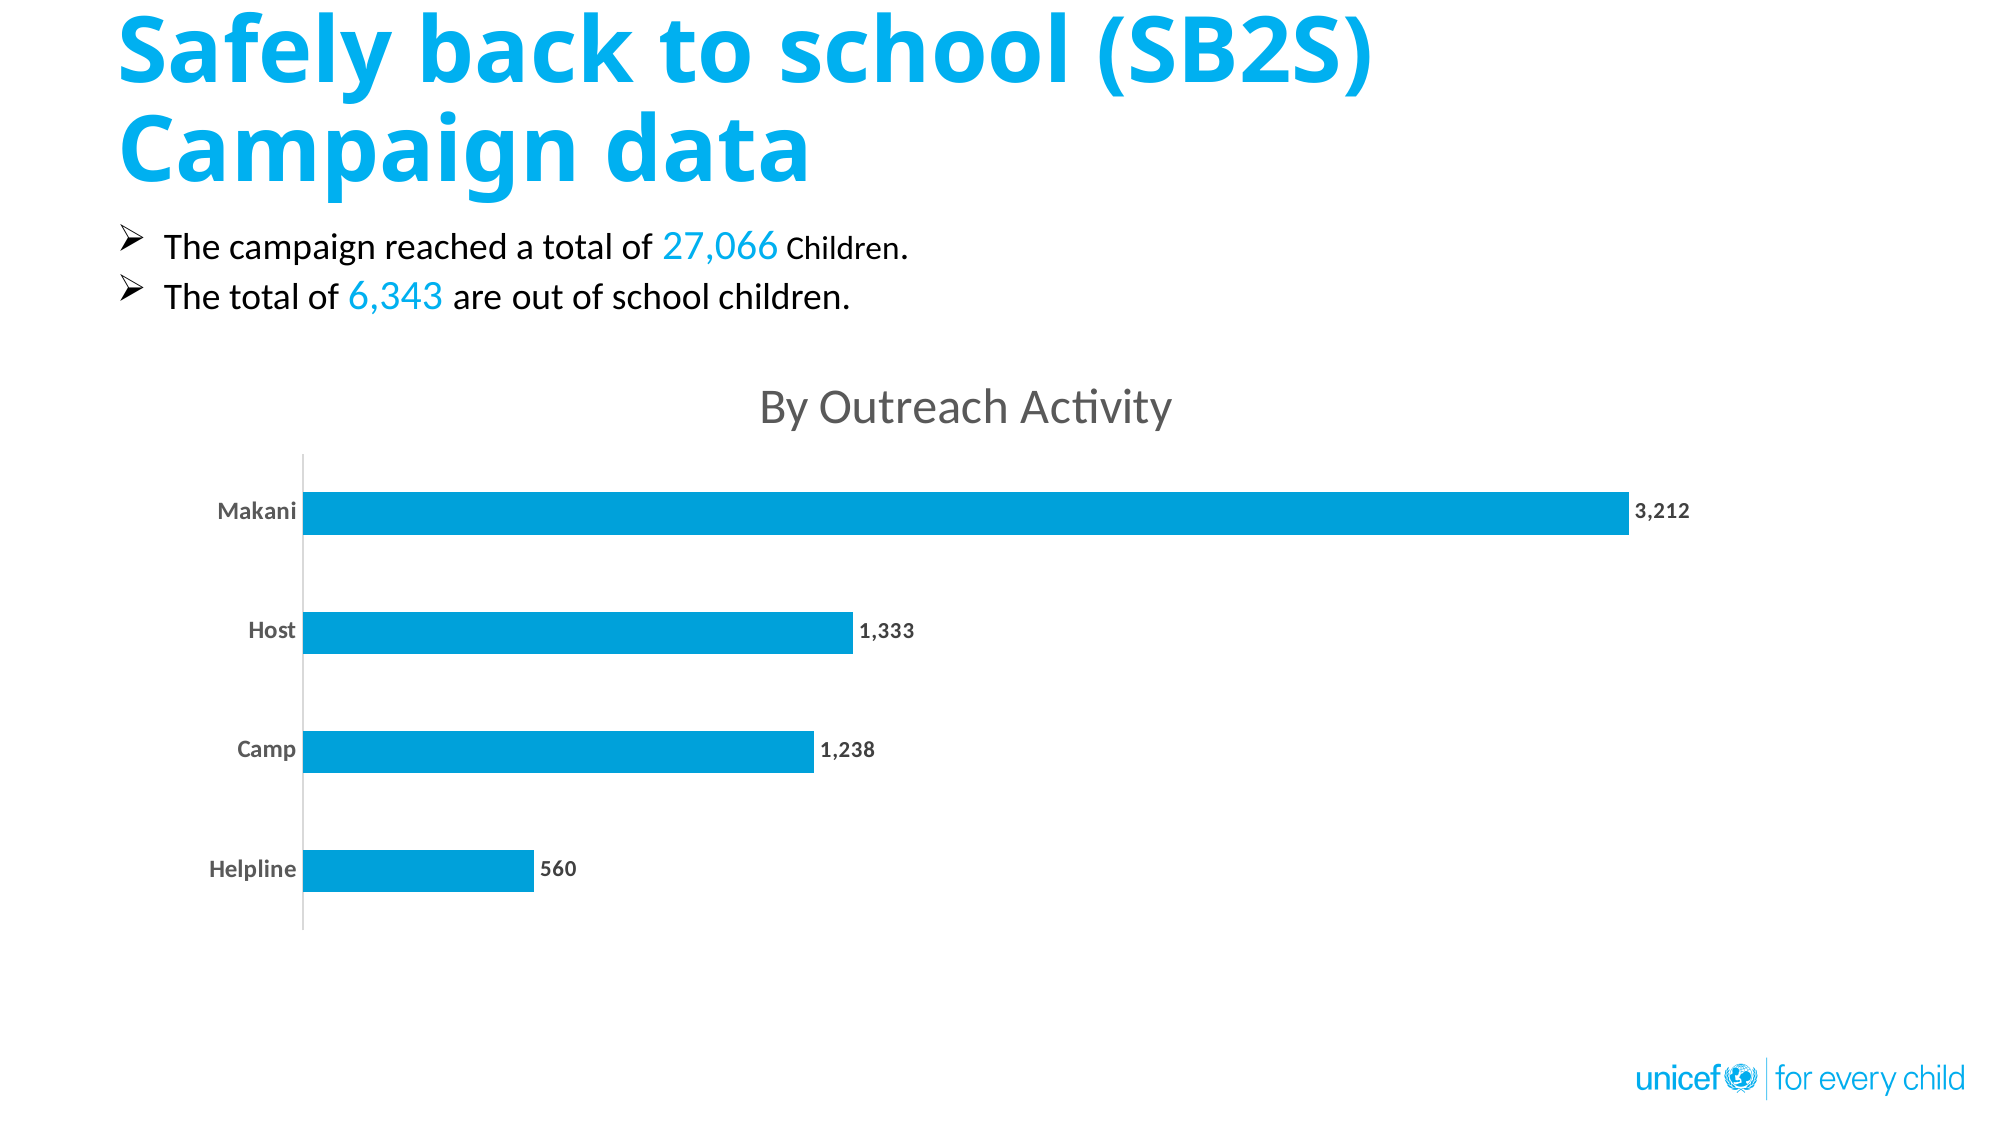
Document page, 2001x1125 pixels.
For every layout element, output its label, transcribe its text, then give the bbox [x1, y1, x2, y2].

text_box Safely back to school (SB2S) Campaign data [102, 0, 1840, 211]
picture [1625, 1050, 1971, 1105]
text_box The campaign reached a total of 27,066 Children. The total of 6,343 are out of school children. [102, 211, 1415, 326]
chart [175, 351, 1767, 954]
